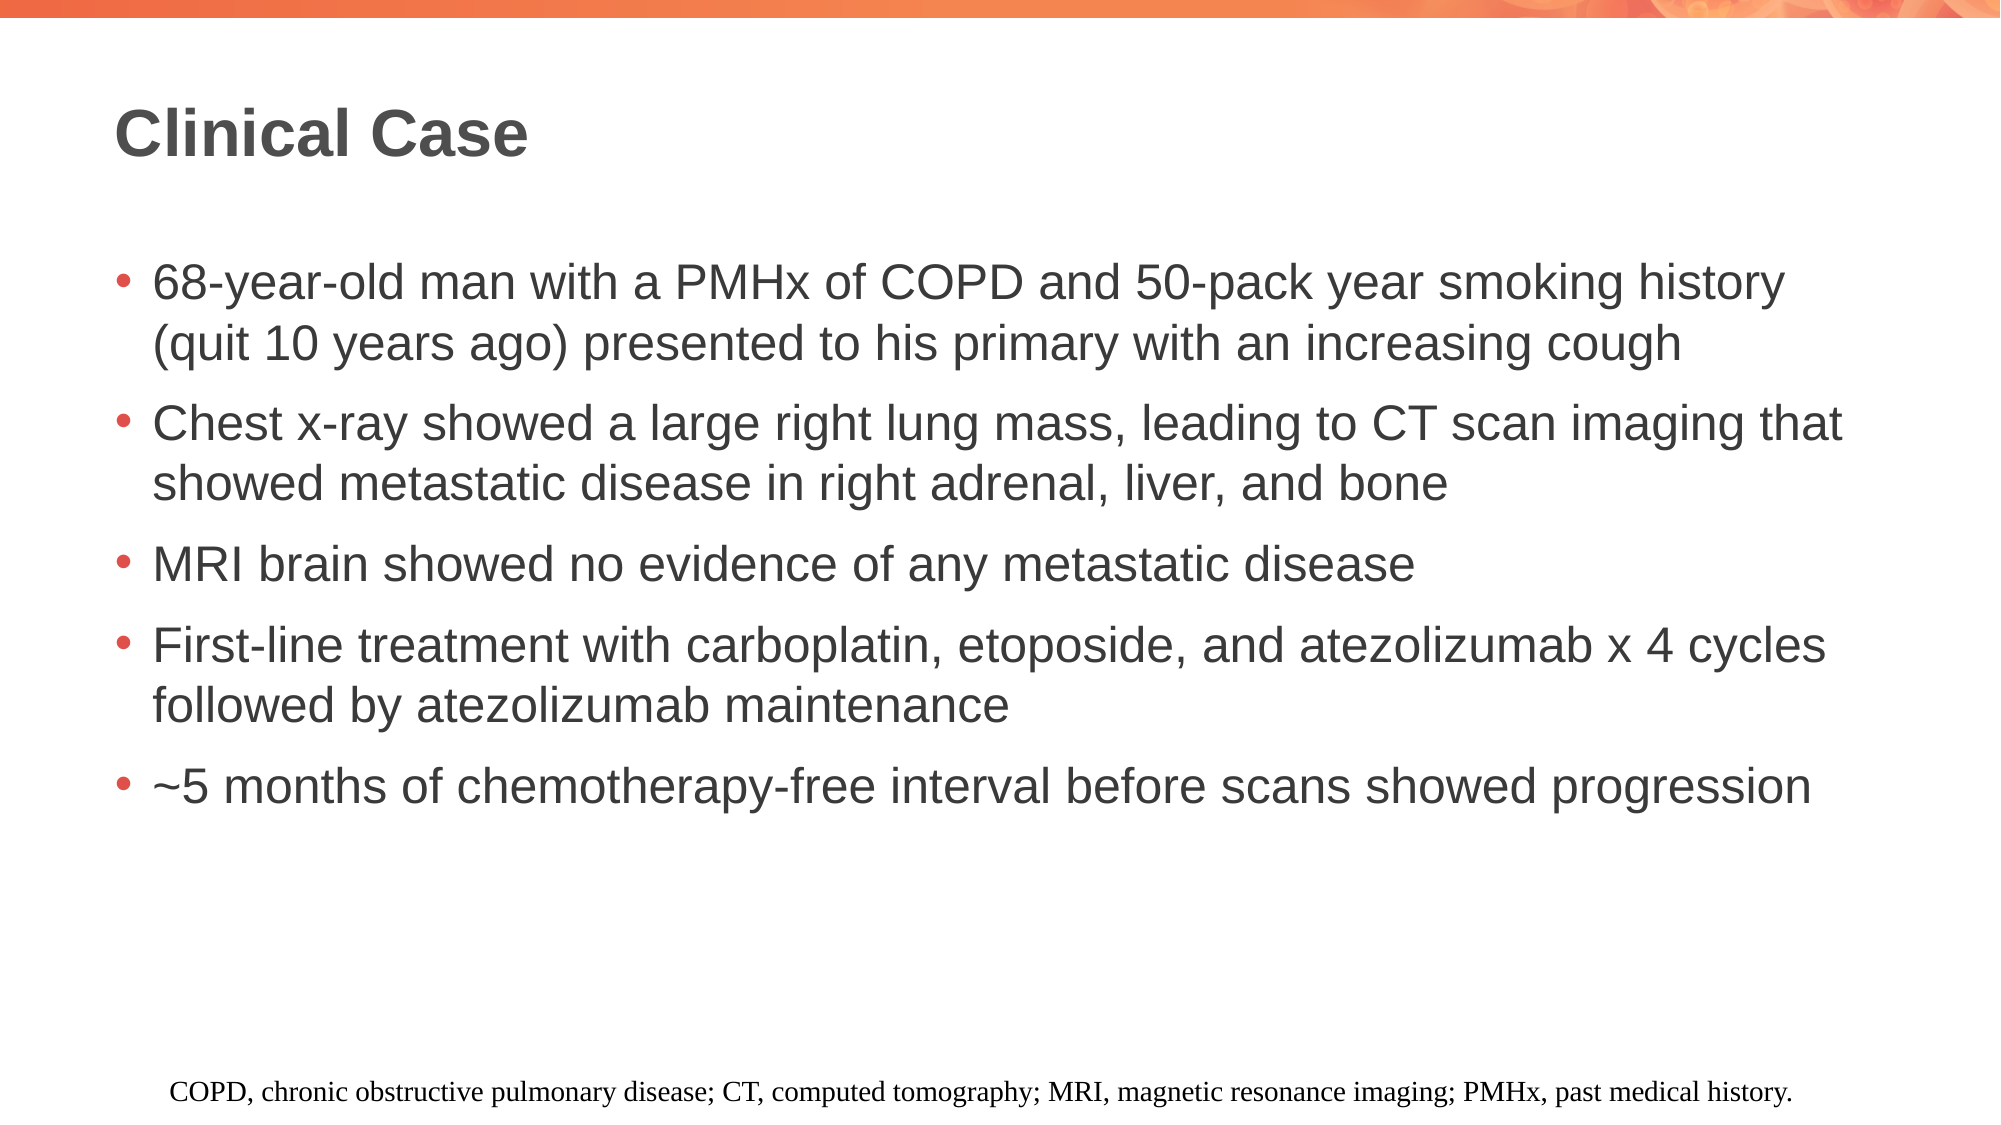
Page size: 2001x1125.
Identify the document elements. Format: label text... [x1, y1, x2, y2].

picture [0, 0, 2000, 18]
title Clinical Case [99, 32, 1863, 228]
list 68-year-old man with a PMHx of COPD and 50-pack year smoking history (quit 10 years ago) presented to his primary with an increasing cough Chest x-ray showed a large right lung mass, leading to CT scan imaging that showed metastatic disease in right adrenal, liver, and bone MRI brain showed no evidence of any metastatic disease First-line treatment with carboplatin, etoposide, and atezolizumab x 4 cycles followed by atezolizumab maintenance ~5 months of chemotherapy-free interval before scans showed progression [99, 242, 1863, 1018]
footer COPD, chronic obstructive pulmonary disease; CT, computed tomography; MRI, magnetic resonance imaging; PMHx, past medical history. [99, 1042, 1863, 1116]
